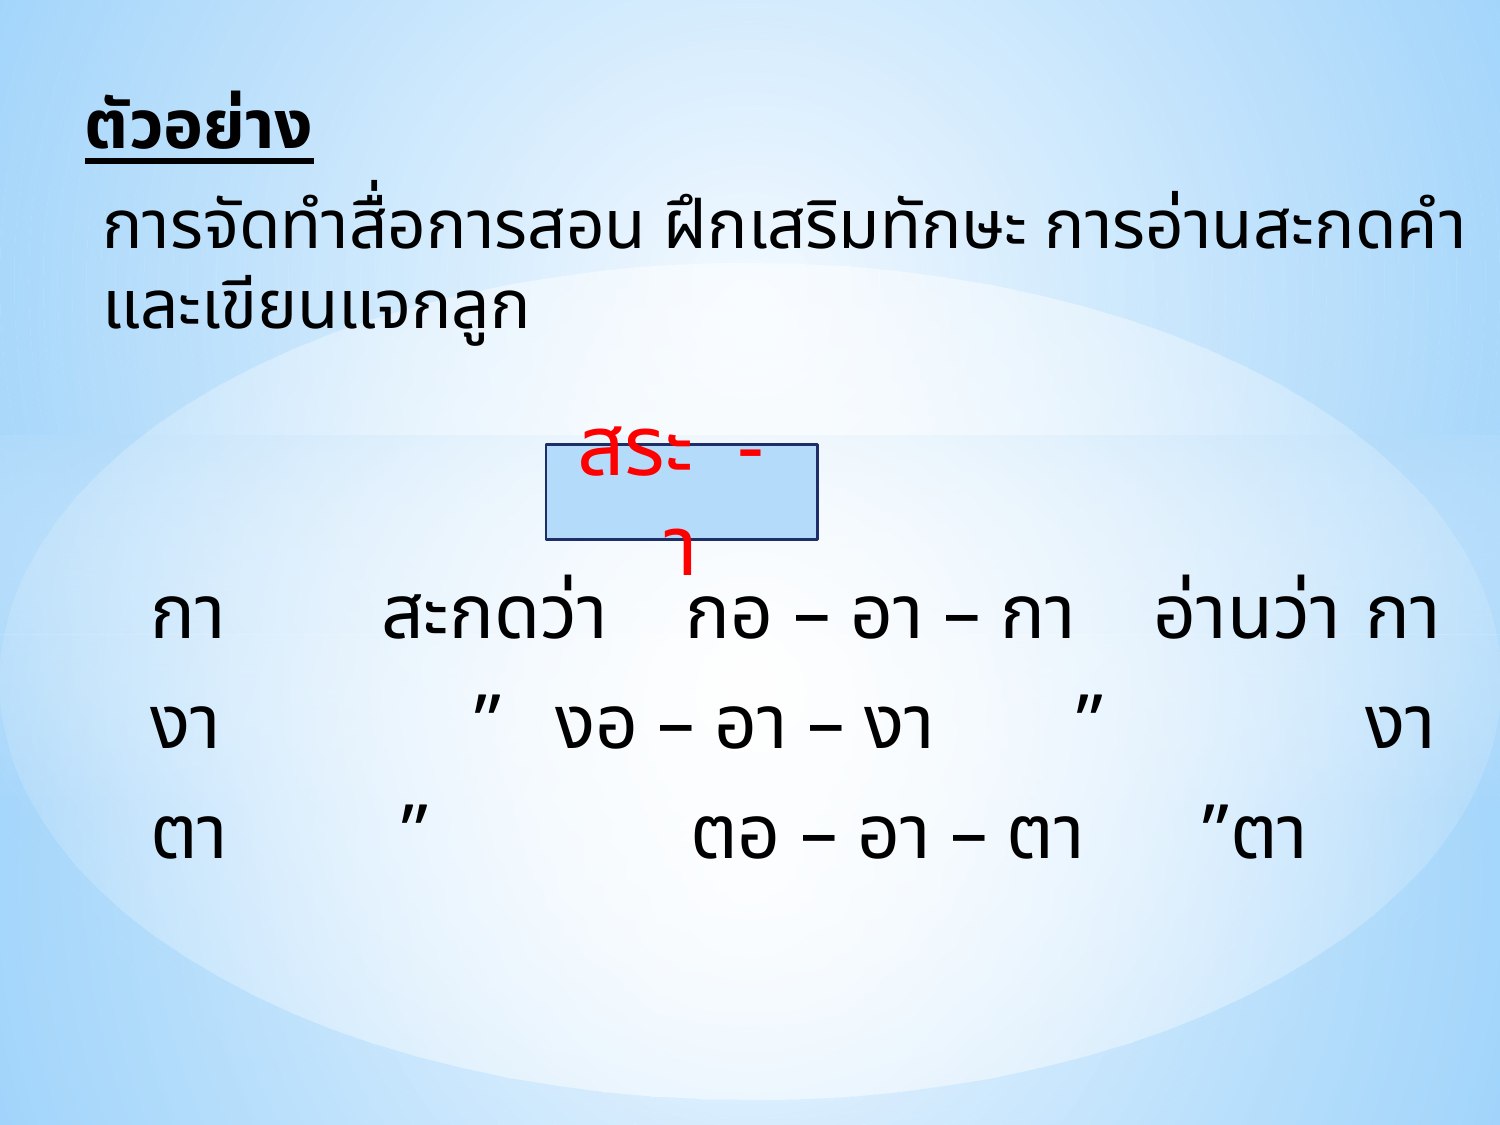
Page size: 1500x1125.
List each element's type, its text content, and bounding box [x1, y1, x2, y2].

subtitle ตัวอย่าง การจัดทำสื่อการสอน ฝึกเสริมทักษะ การอ่านสะกดคำ และเขียนแจกลูก กา สะกดว่า กอ – อา – กา อ่านว่า กา งา ” งอ – อา – งา ” งา ตา ” ตอ – อา – ตา ” ตา [0, 0, 1500, 1125]
text_box สระ - า [545, 443, 819, 541]
